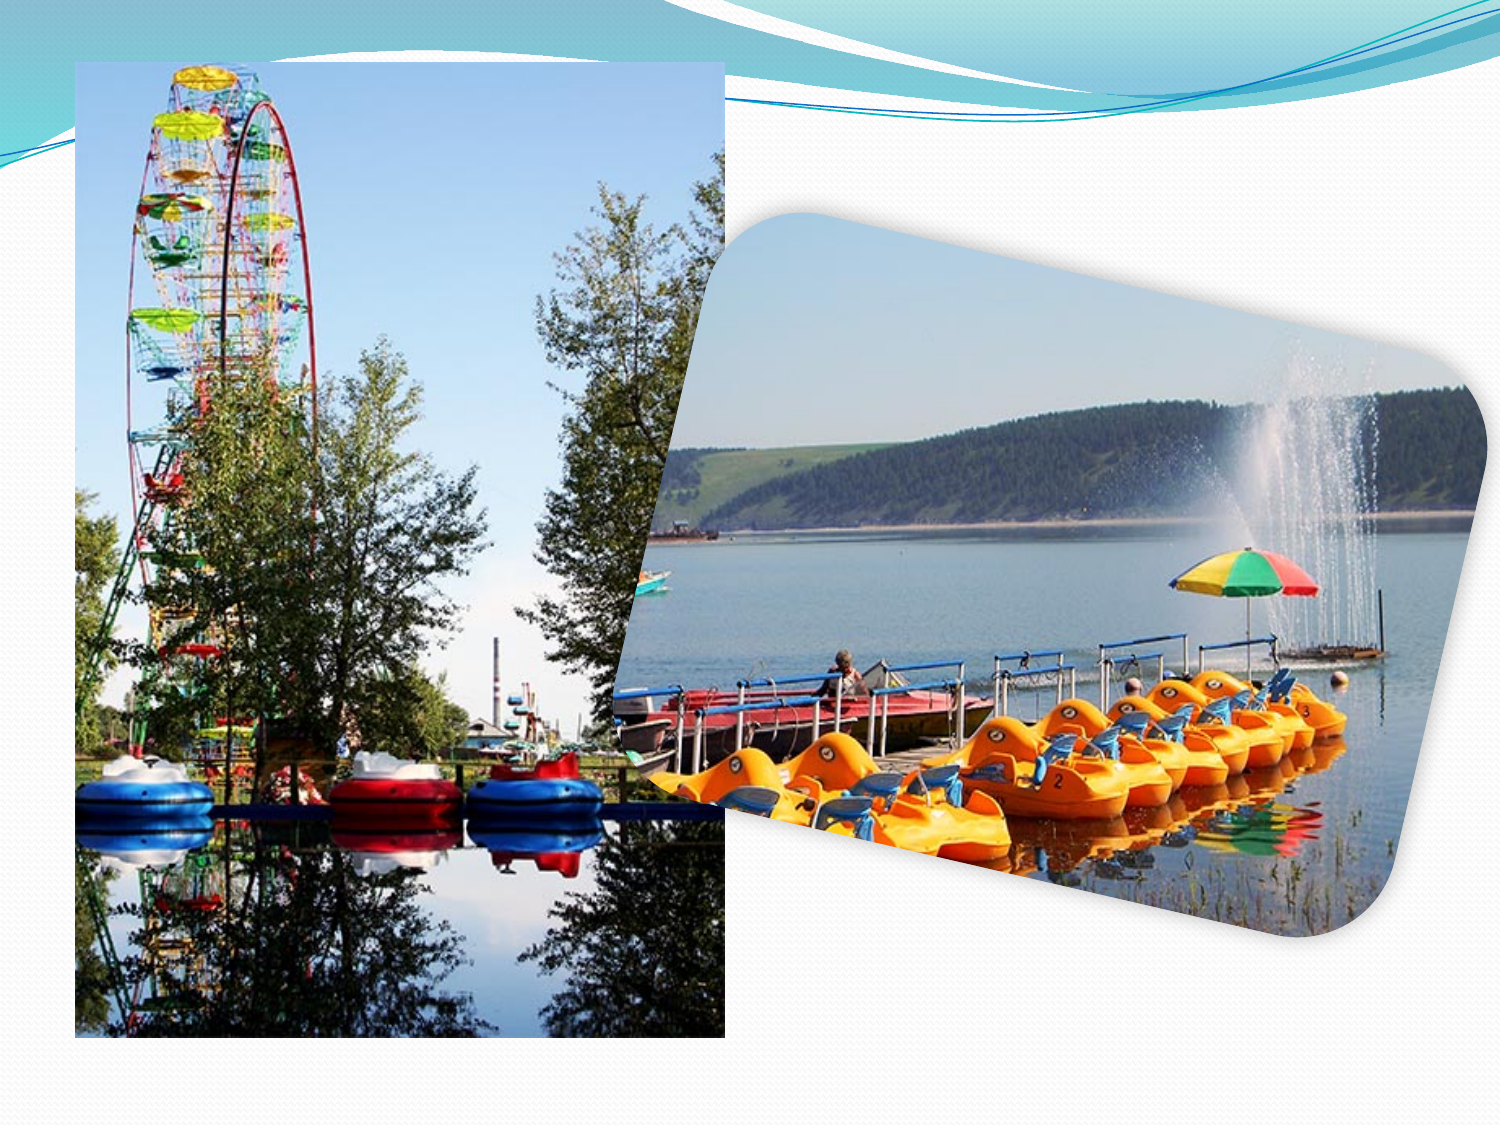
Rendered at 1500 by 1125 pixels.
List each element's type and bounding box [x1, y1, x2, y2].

picture [1456, 374, 1488, 595]
picture [74, 62, 1451, 1038]
picture [1063, 886, 1385, 938]
